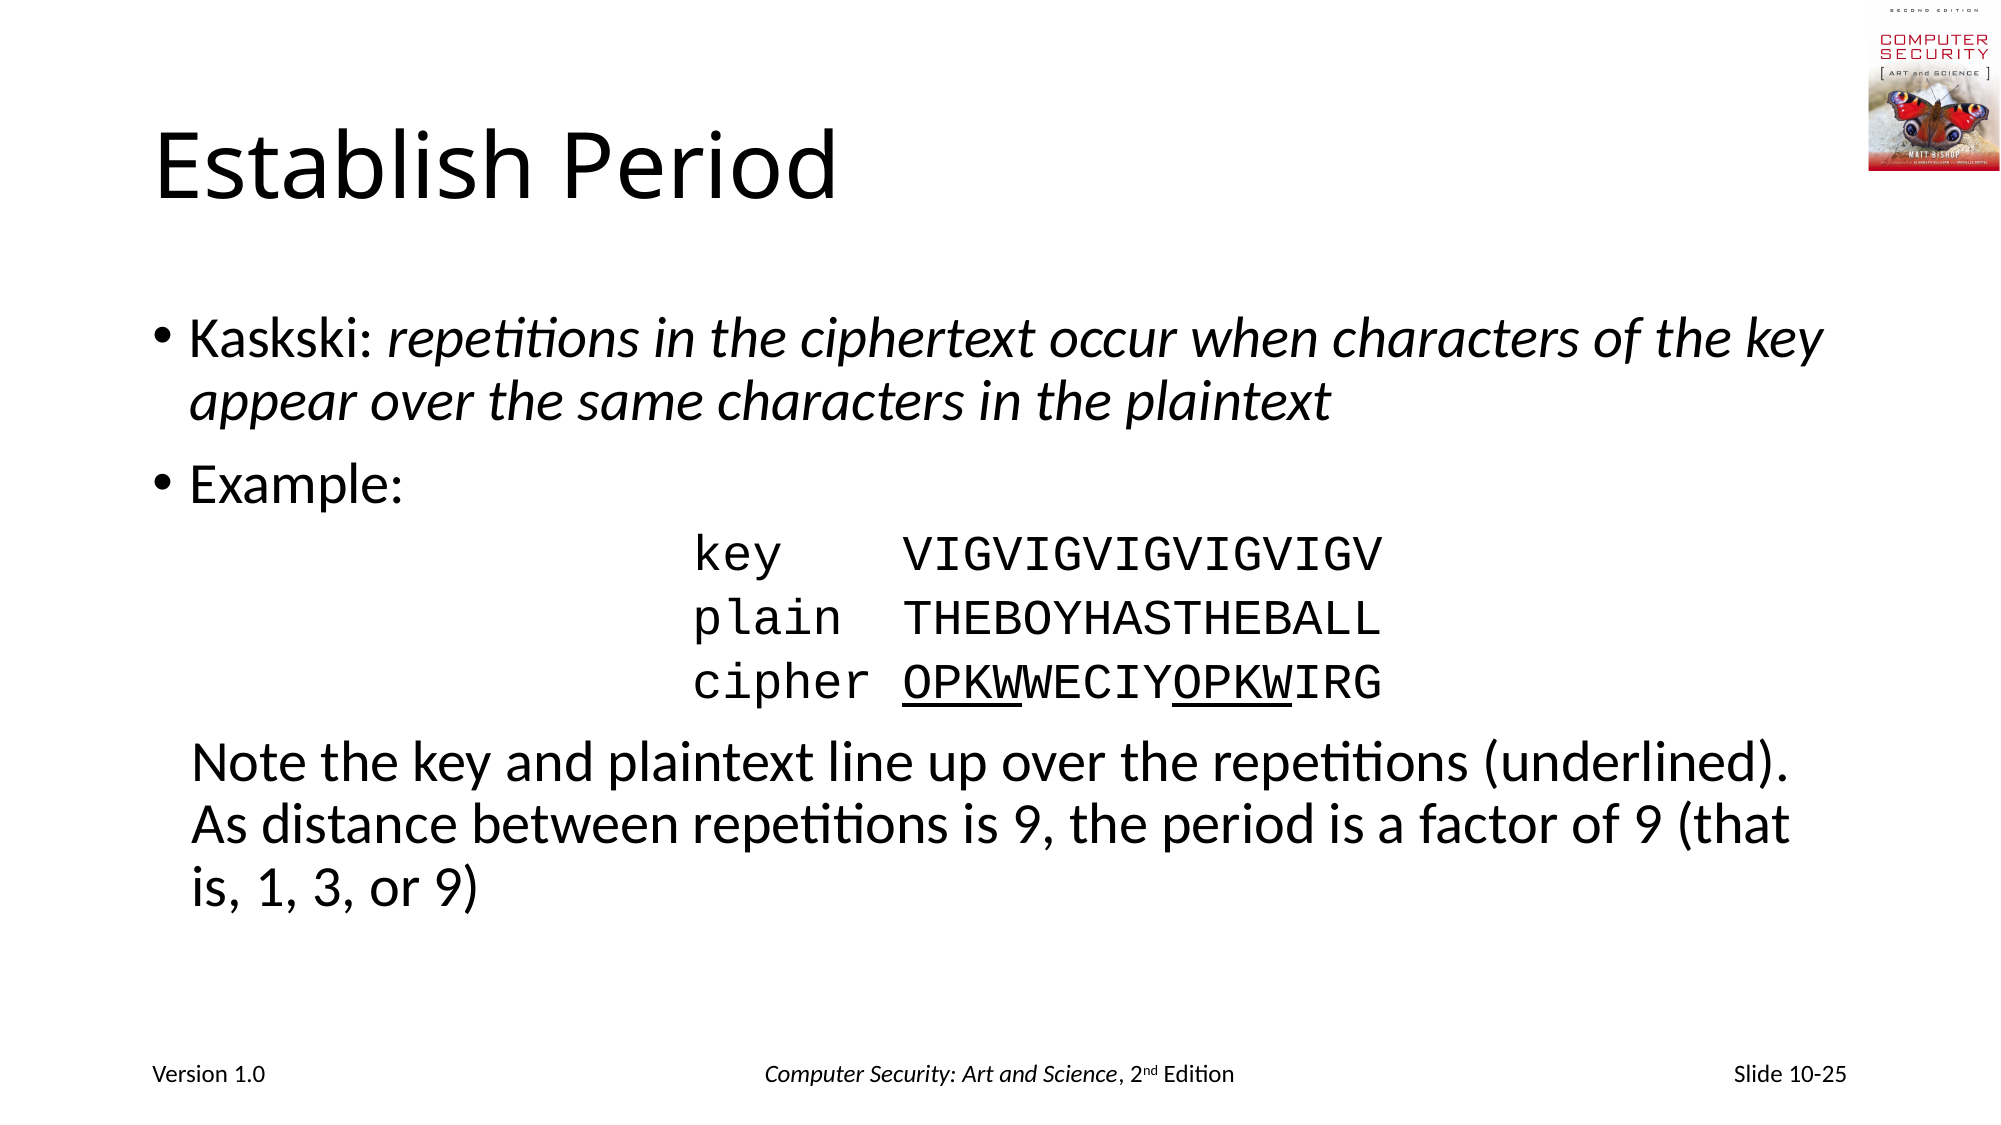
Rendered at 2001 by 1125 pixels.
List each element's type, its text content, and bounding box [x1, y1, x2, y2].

slide_number Version 1.0 [137, 1042, 588, 1103]
picture [1868, 0, 2000, 171]
footer Computer Security: Art and Science, 2nd Edition [662, 1042, 1338, 1103]
list Kaskski: repetitions in the ciphertext occur when characters of the key appear over the same characters in the plaintext Example: key VIGVIGVIGVIGVIGV plain THEBOYHASTHEBALL cipher OPKWWECIYOPKWIRG Note the key and plaintext line up over the repetitions (underlined). As distance between repetitions is 9, the period is a factor of 9 (that is, 1, 3, or 9) [137, 299, 1863, 1014]
title Establish Period [137, 59, 1863, 278]
slide_number Slide 10-25 [1412, 1042, 1863, 1103]
